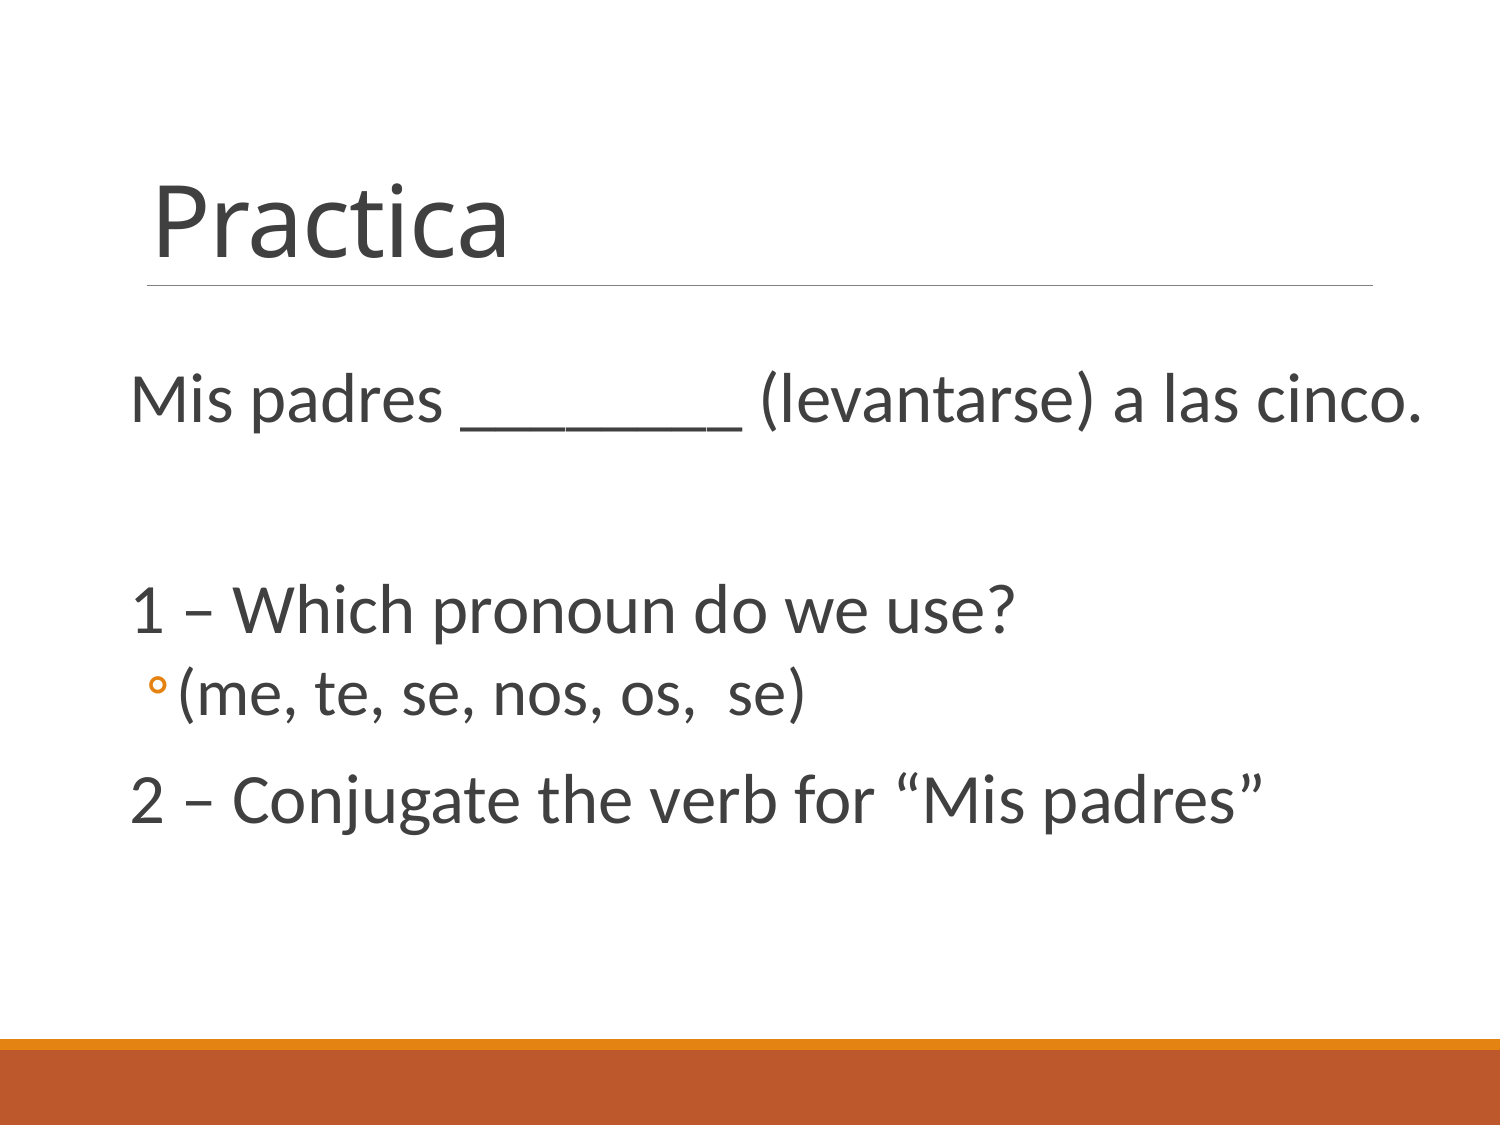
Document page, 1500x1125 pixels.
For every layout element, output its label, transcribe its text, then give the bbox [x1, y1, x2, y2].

title Practica [135, 47, 1373, 285]
list Mis padres ________ (levantarse) a las cinco. 1 – Which pronoun do we use? (me, te, se, nos, os, se) 2 – Conjugate the verb for “Mis padres” [113, 354, 1464, 1097]
